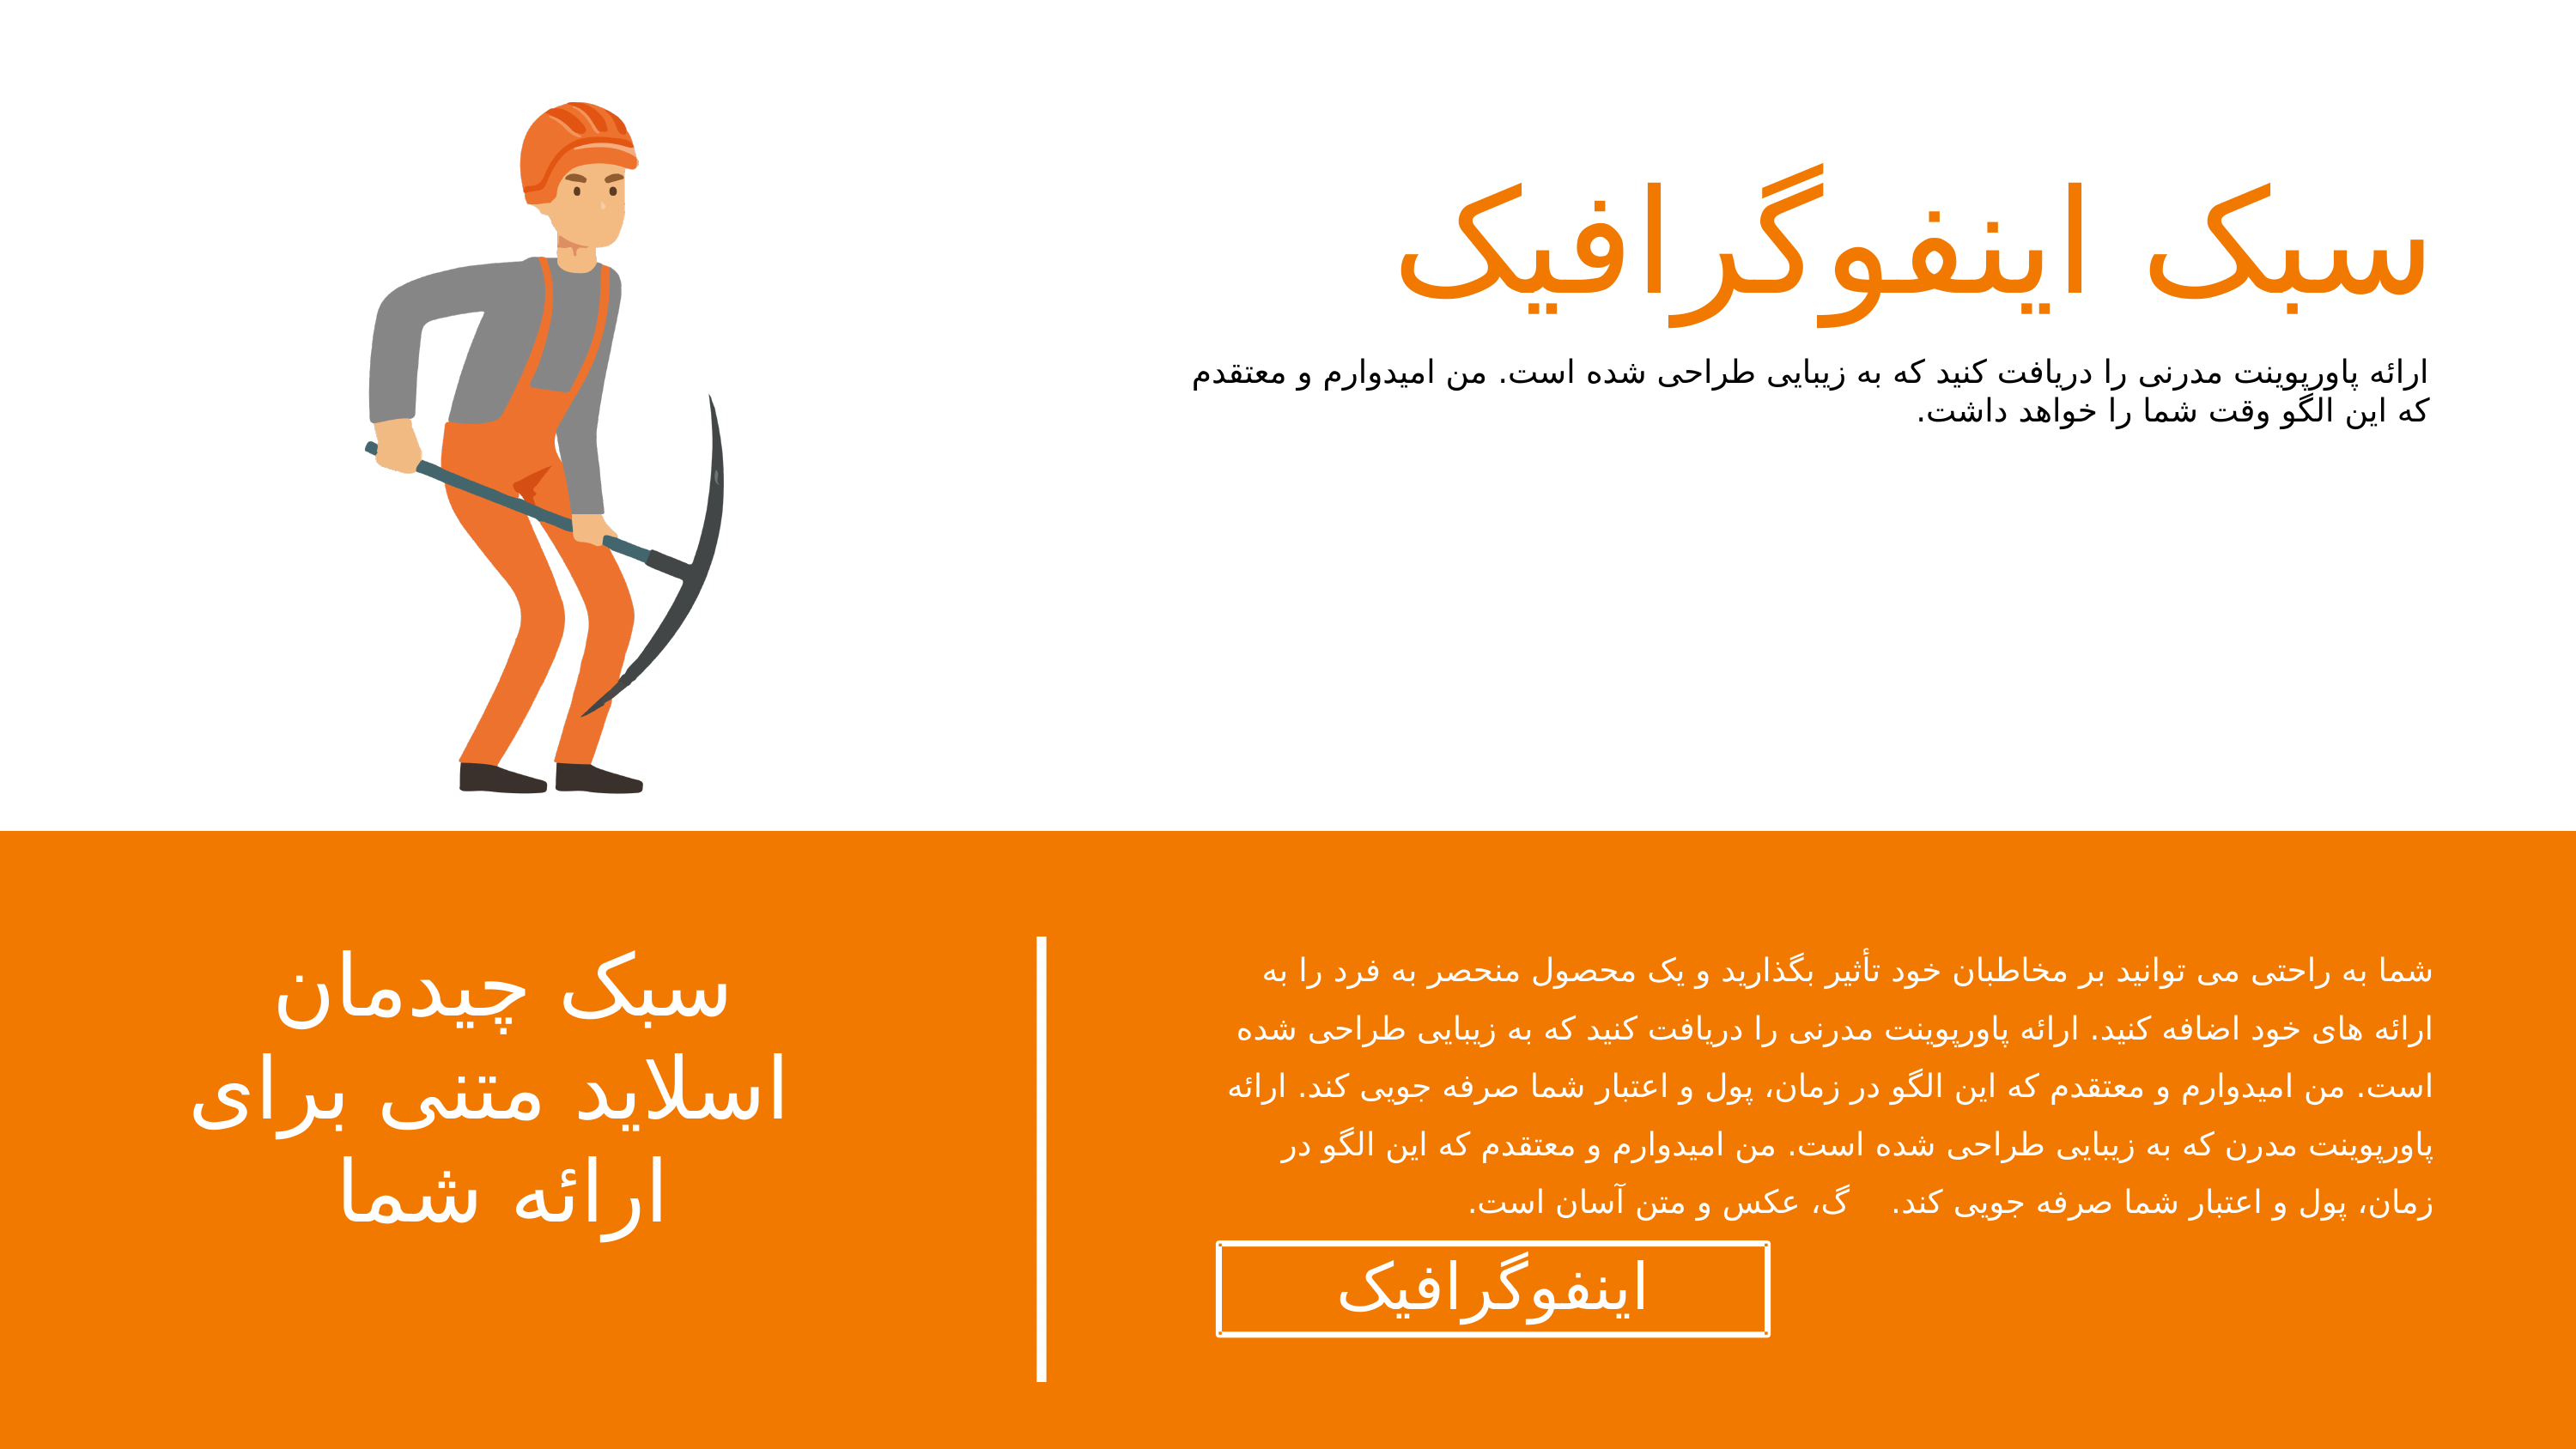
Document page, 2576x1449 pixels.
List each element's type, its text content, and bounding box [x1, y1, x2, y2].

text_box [1215, 1240, 1771, 1338]
text_box سبک چیدمان اسلاید متنی برای ارائه شما [126, 930, 879, 1240]
text_box سبک اینفوگرافیک [1155, 148, 2438, 322]
text_box ارائه پاورپوینت مدرنی را دریافت کنید که به زیبایی طراحی شده است. من امیدوارم و معتقدم که این الگو وقت شما را خواهد داشت. [1153, 351, 2431, 429]
text_box شما به راحتی می توانید بر مخاطبان خود تأثیر بگذارید و یک محصول منحصر به فرد را به ارائه های خود اضافه کنید. ارائه پاورپوینت مدرنی را دریافت کنید که به زیبایی طراحی شده است. من امیدوارم و معتقدم که این الگو در زمان، پول و اعتبار شما صرفه جویی کند. ارائه پاورپوینت مدرن که به زیبایی طراحی شده است. من امیدوارم و معتقدم که این الگو در زمان، پول و اعتبار شما صرفه جویی کند. گ، عکس و متن آسان است. [1203, 930, 2435, 1221]
text_box [0, 831, 2576, 1449]
text_box [1036, 937, 1047, 1382]
text_box [364, 101, 739, 794]
